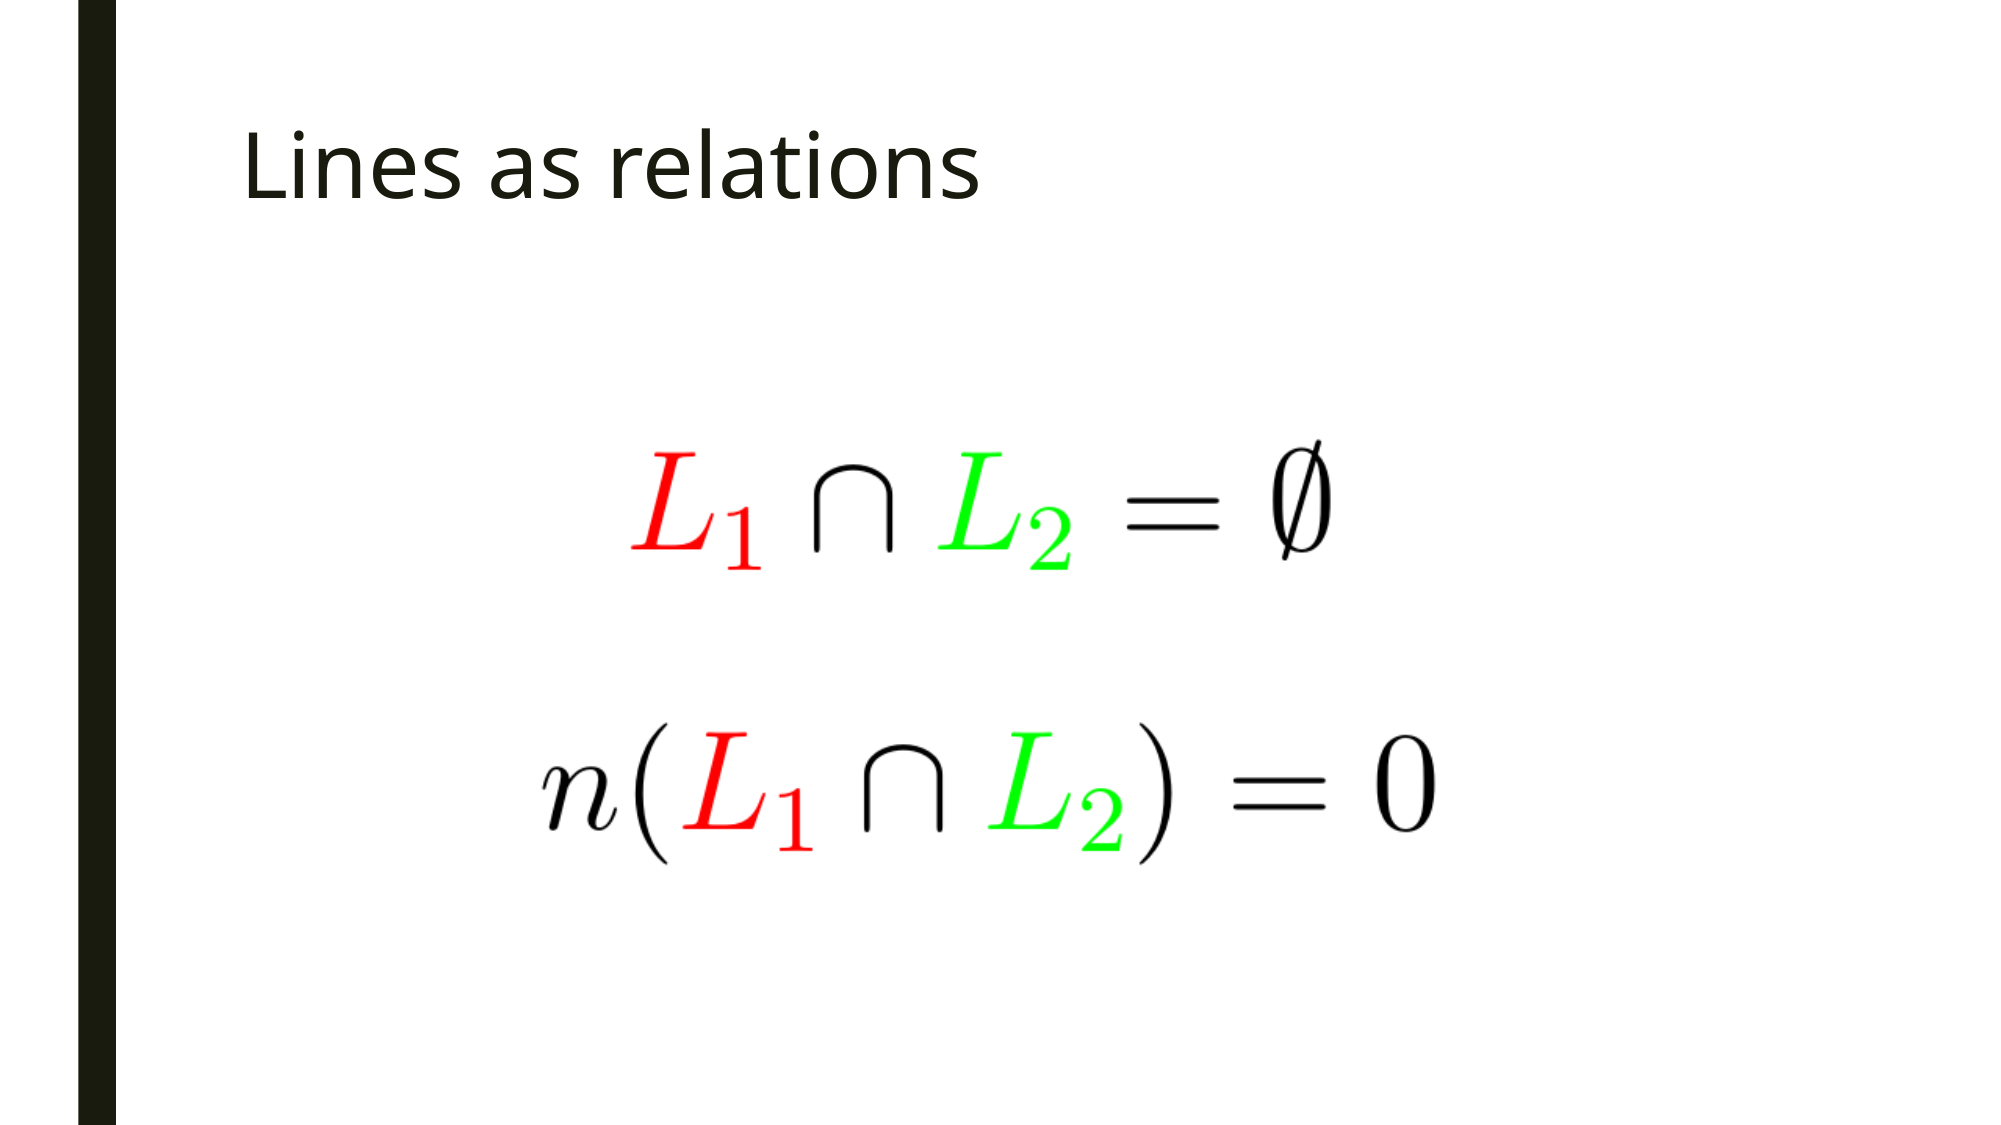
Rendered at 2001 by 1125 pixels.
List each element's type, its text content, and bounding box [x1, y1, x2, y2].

picture [614, 419, 1370, 600]
title Lines as relations [225, 112, 1800, 308]
picture [517, 685, 1467, 903]
